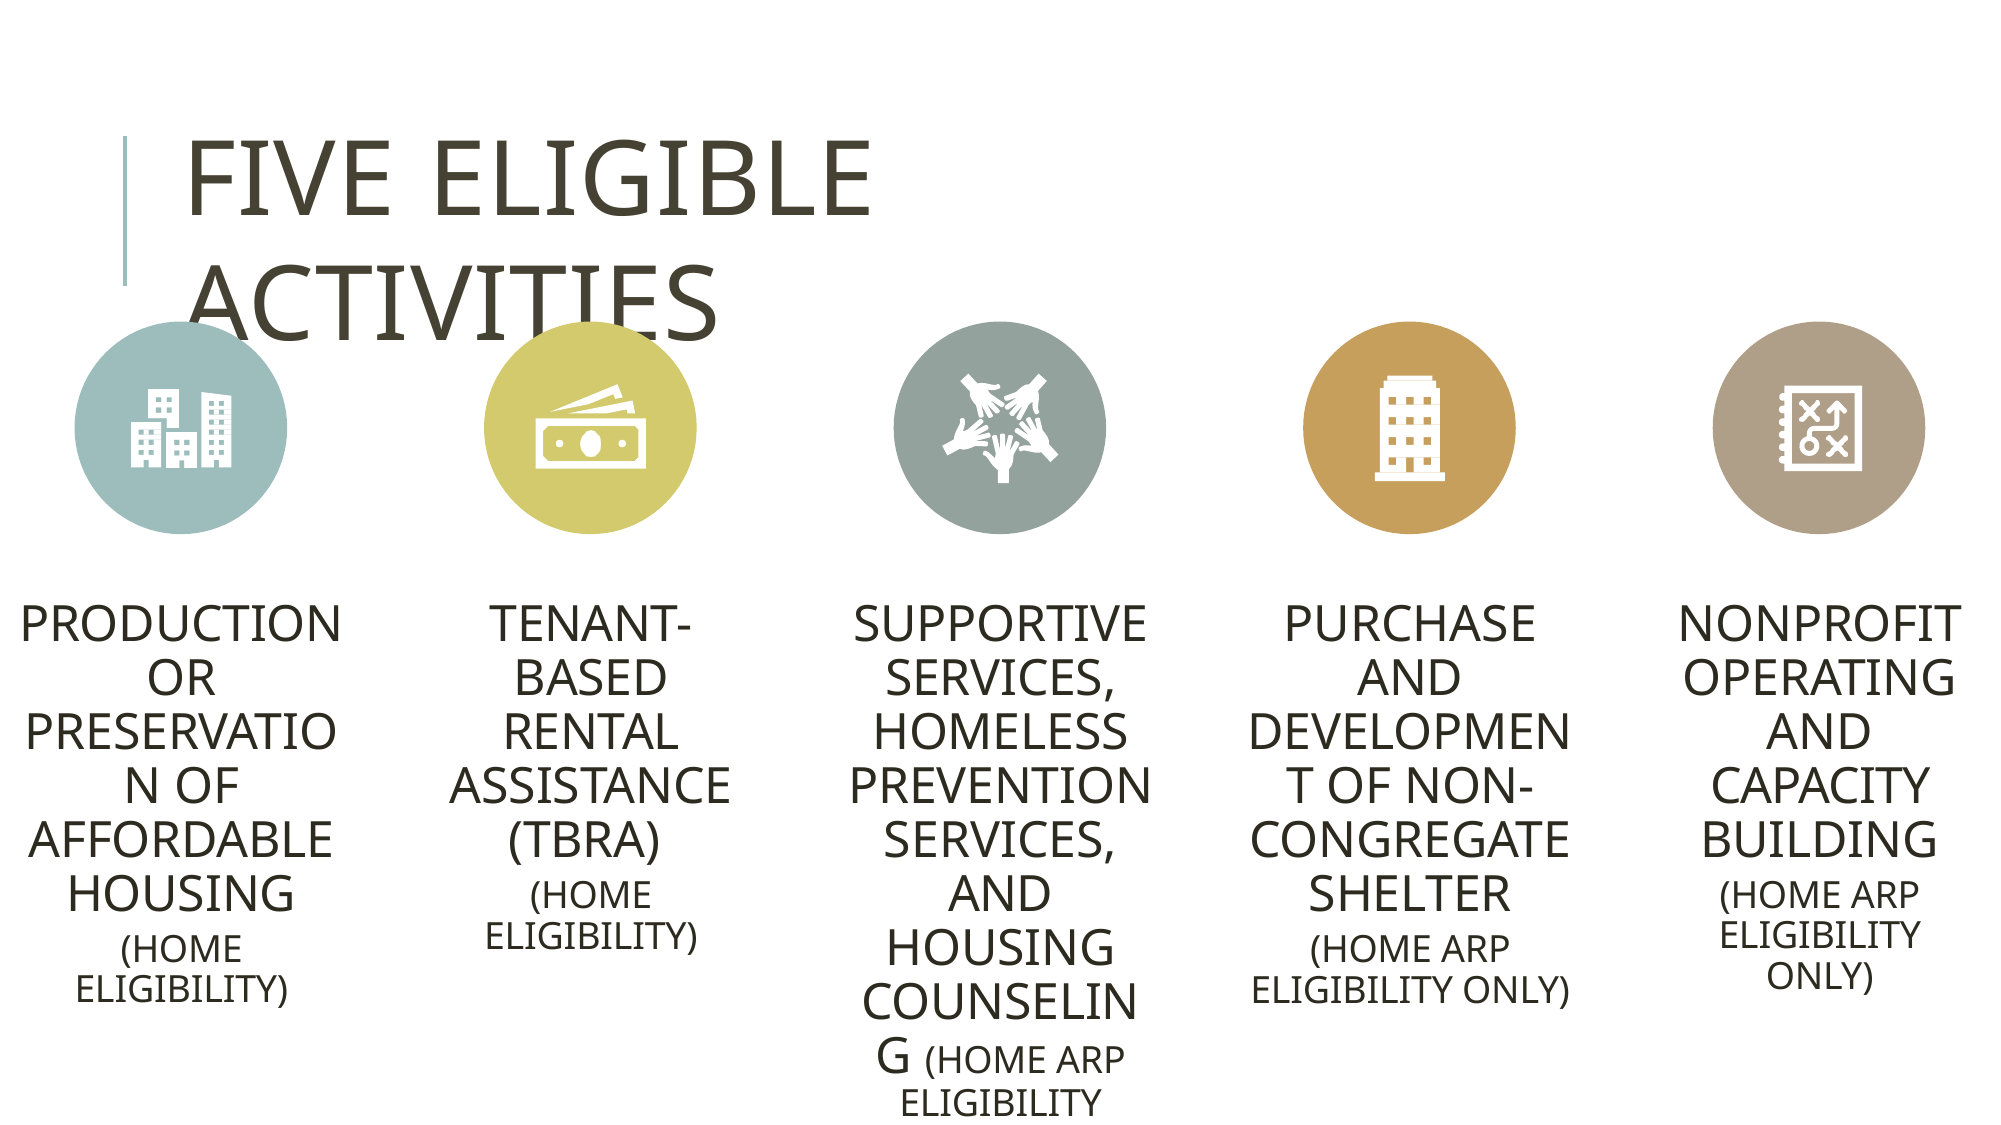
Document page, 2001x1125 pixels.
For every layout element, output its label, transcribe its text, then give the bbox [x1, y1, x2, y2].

text_box NONPROFIT OPERATING AND CAPACITY BUILDING (HOME ARP ELIGIBILITY ONLY) [1663, 591, 1976, 1060]
text_box PURCHASE AND DEVELOPMENT OF NON- CONGREGATE SHELTER (HOME ARP ELIGIBILITY ONLY) [1244, 591, 1575, 1073]
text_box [1712, 321, 1926, 535]
text_box PRODUCTION OR PRESERVATION OF AFFORDABLE HOUSING (HOME ELIGIBILITY) [9, 591, 352, 1012]
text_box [483, 321, 697, 535]
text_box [74, 321, 288, 535]
text_box TENANT-BASED RENTAL ASSISTANCE (TBRA) (HOME ELIGIBILITY) [434, 591, 747, 1019]
title FIVE ELIGIBLE ACTIVITIES [180, 109, 985, 362]
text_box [1302, 321, 1517, 535]
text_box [893, 321, 1107, 535]
text_box SUPPORTIVE SERVICES, HOMELESS PREVENTION SERVICES, AND HOUSING COUNSELING (HOME ARP ELIGIBILITY ONLY) [844, 591, 1156, 1125]
